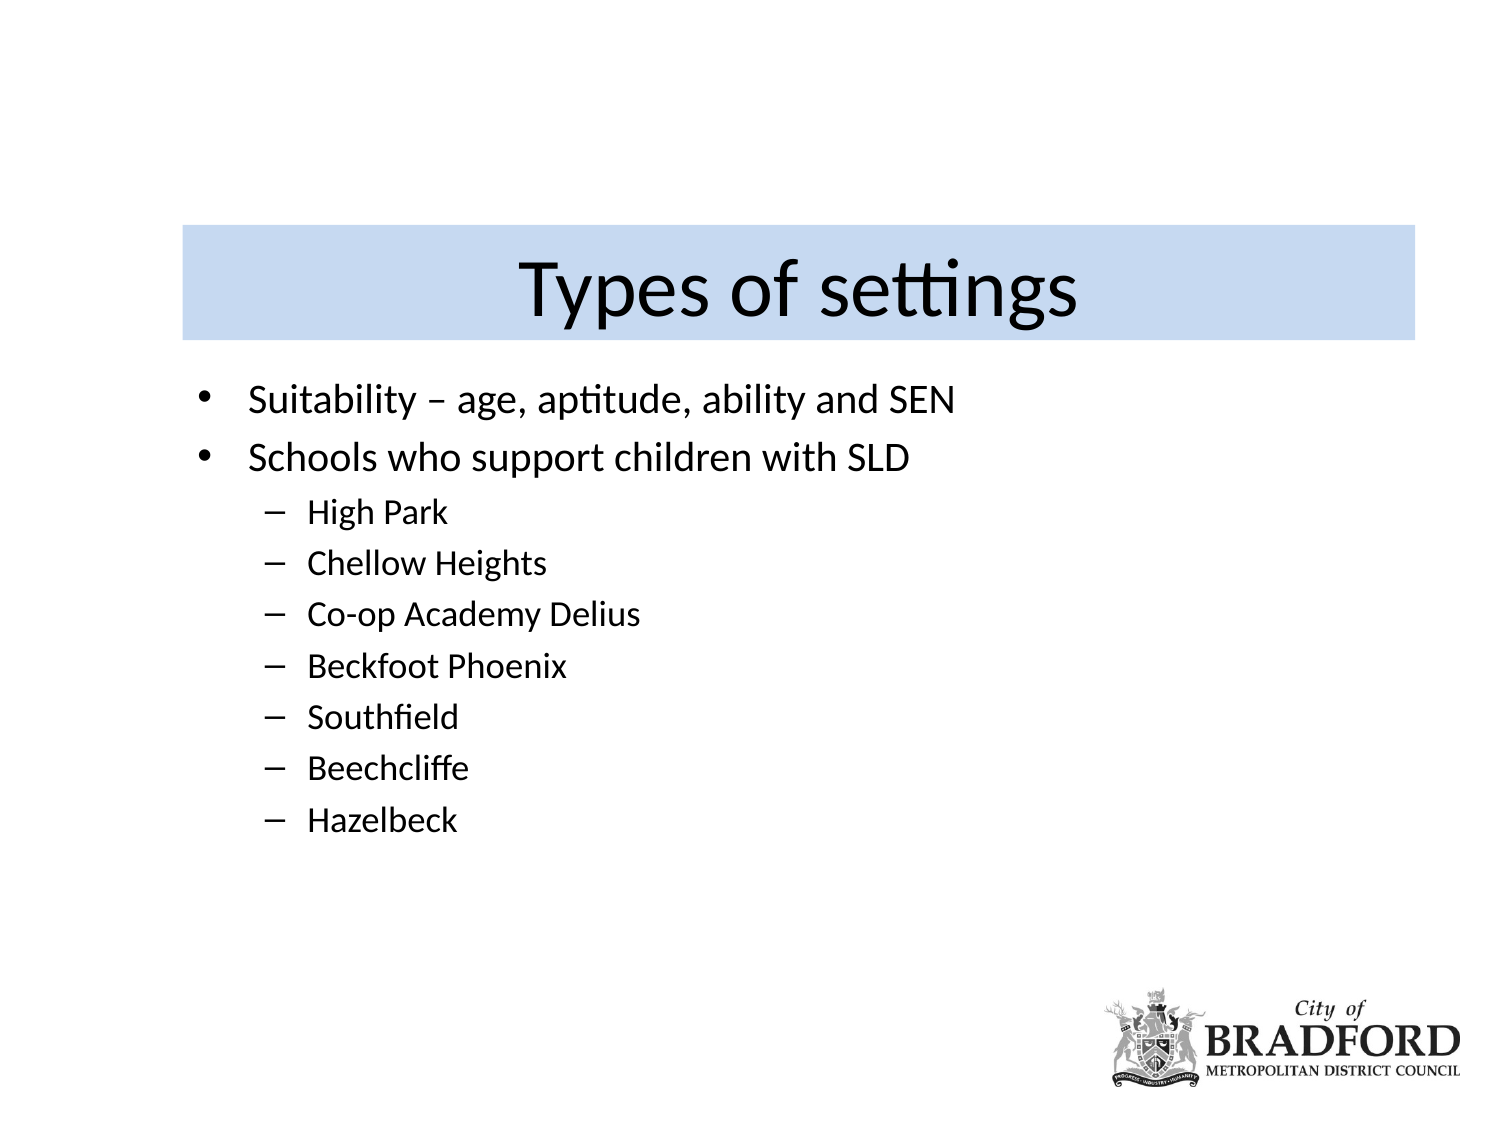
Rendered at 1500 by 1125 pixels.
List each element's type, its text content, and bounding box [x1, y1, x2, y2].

title Types of settings [182, 224, 1416, 341]
list Suitability – age, aptitude, ability and SEN Schools who support children with SLD High Park Chellow Heights Co-op Academy Delius Beckfoot Phoenix Southfield Beechcliffe Hazelbeck [182, 363, 1416, 854]
picture [1104, 987, 1460, 1087]
